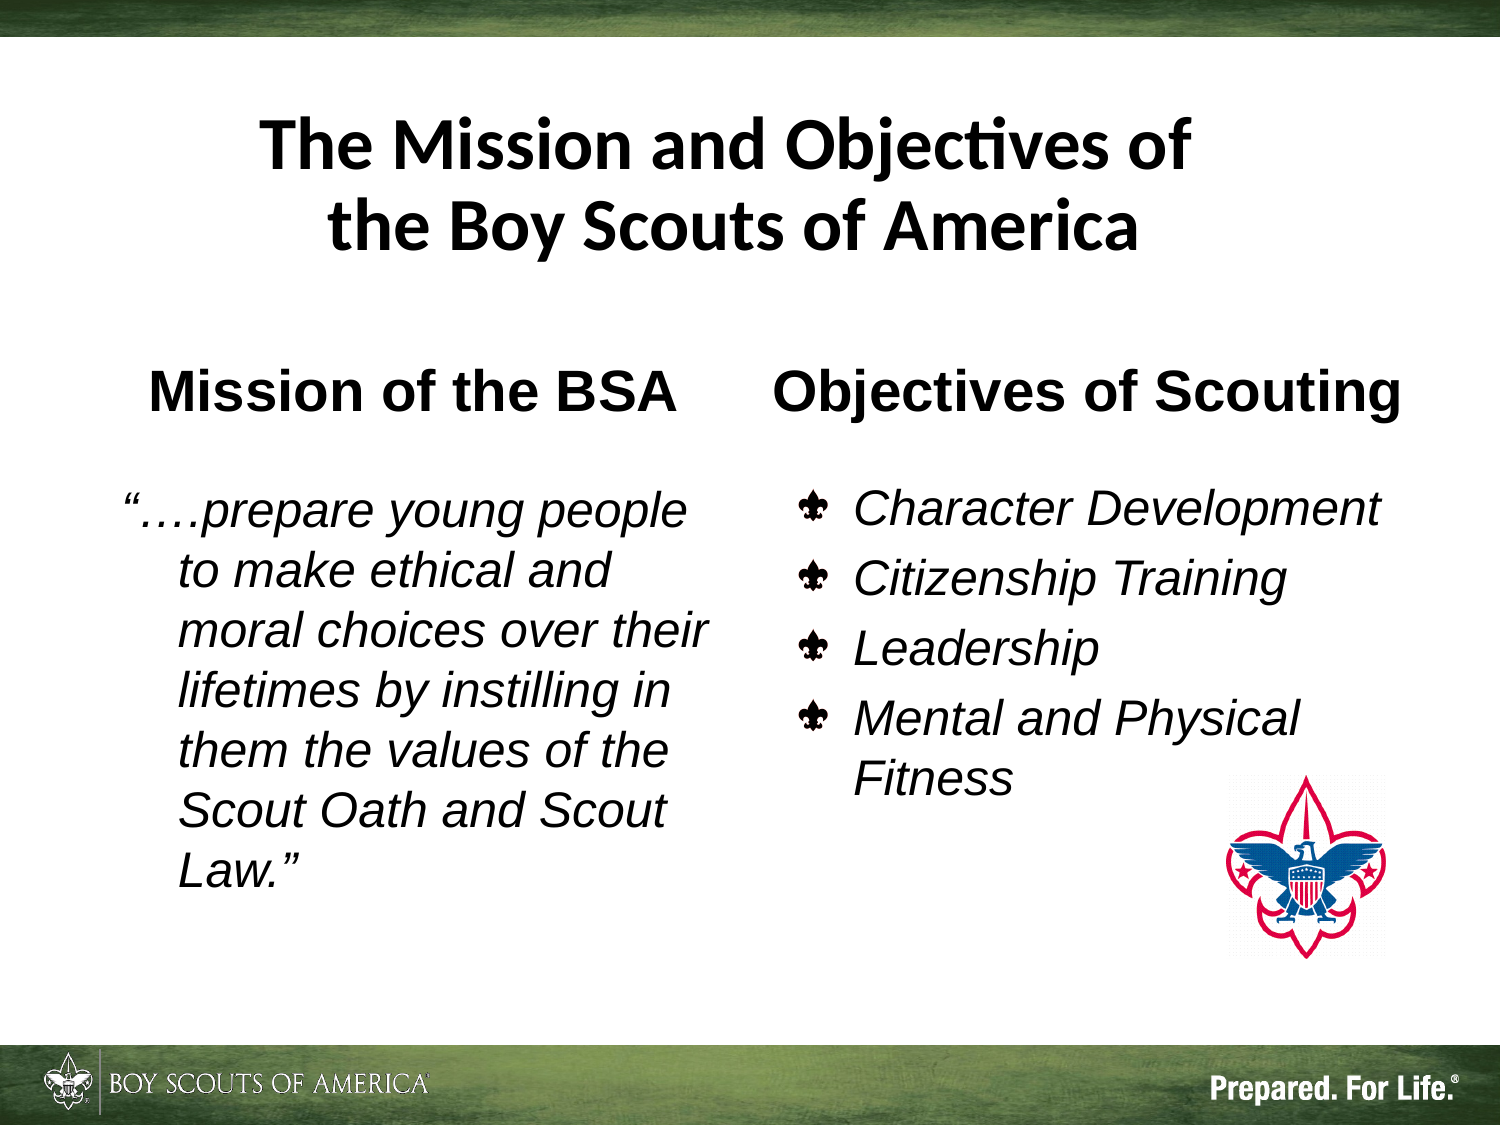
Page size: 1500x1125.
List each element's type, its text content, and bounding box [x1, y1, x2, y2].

title The Mission and Objectives of the Boy Scouts of America [59, 91, 1410, 280]
picture [796, 697, 831, 733]
picture [796, 557, 831, 593]
picture [0, 0, 1500, 37]
list Mission of the BSA [82, 325, 745, 431]
picture [796, 627, 831, 663]
picture [796, 487, 831, 523]
list Objectives of Scouting [756, 325, 1420, 431]
list “….prepare young people to make ethical and moral choices over their lifetimes by instilling in them the values of the Scout Oath and Scout Law.” [106, 400, 744, 919]
list Character Development Citizenship Training Leadership Mental and Physical Fitness [781, 467, 1445, 868]
picture [1225, 775, 1386, 960]
picture [0, 1045, 1500, 1125]
